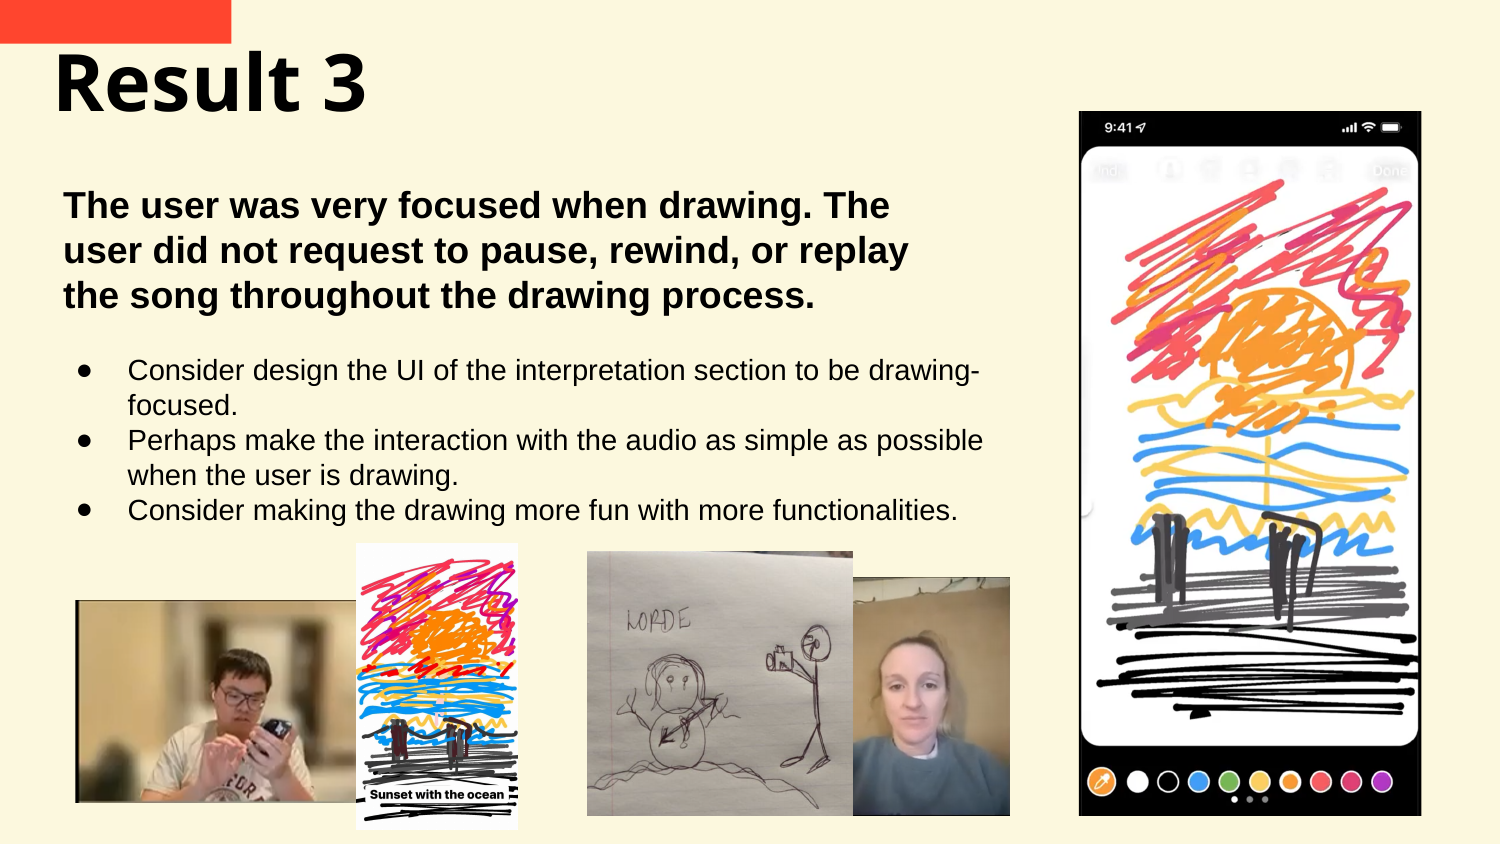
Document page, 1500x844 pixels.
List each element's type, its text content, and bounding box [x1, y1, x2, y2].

text_box The user was very focused when drawing. The user did not request to pause, rewind, or replay the song throughout the drawing process. [48, 165, 987, 331]
text_box Consider design the UI of the interpretation section to be drawing-focused. Perhaps make the interaction with the audio as simple as possible when the user is drawing. Consider making the drawing more fun with more functionalities. [37, 336, 1042, 542]
picture [75, 543, 518, 830]
picture [1078, 111, 1422, 817]
text_box [0, 0, 232, 44]
text_box Result 3 [37, 35, 1154, 142]
picture [586, 550, 1010, 817]
